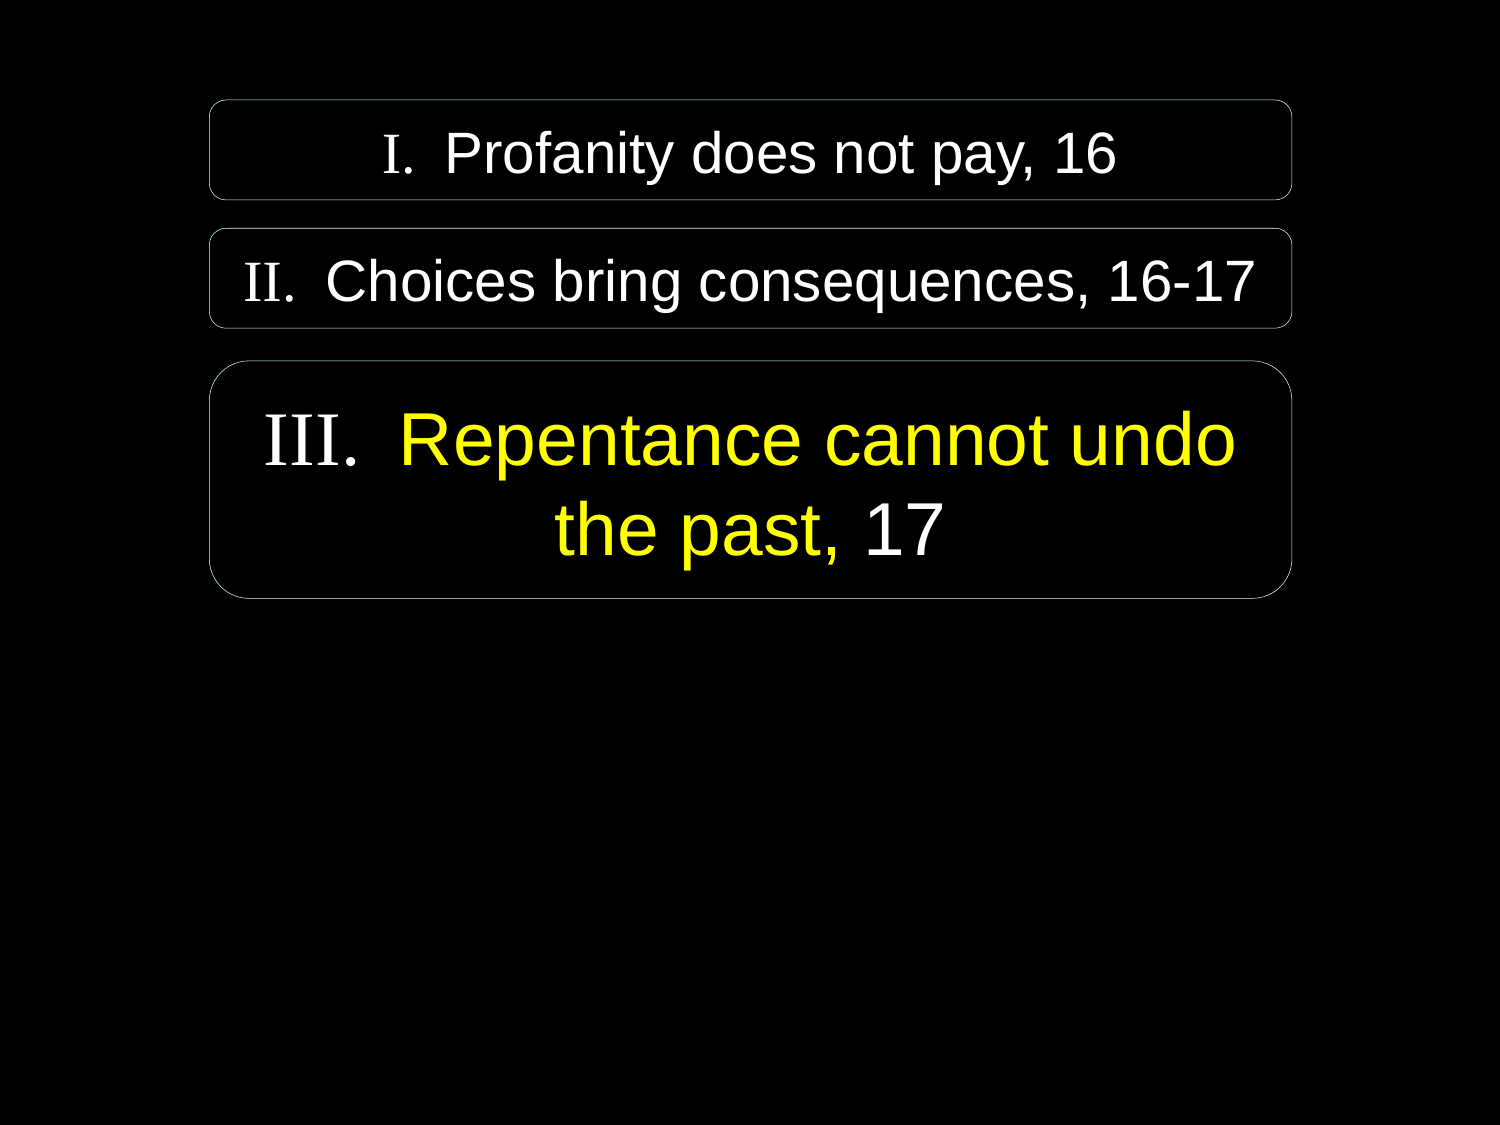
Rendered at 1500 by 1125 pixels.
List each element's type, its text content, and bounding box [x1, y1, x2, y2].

text_box III. Repentance cannot undo the past, 17 [209, 360, 1292, 599]
text_box I. Profanity does not pay, 16 [209, 99, 1292, 200]
text_box II. Choices bring consequences, 16-17 [209, 228, 1292, 329]
